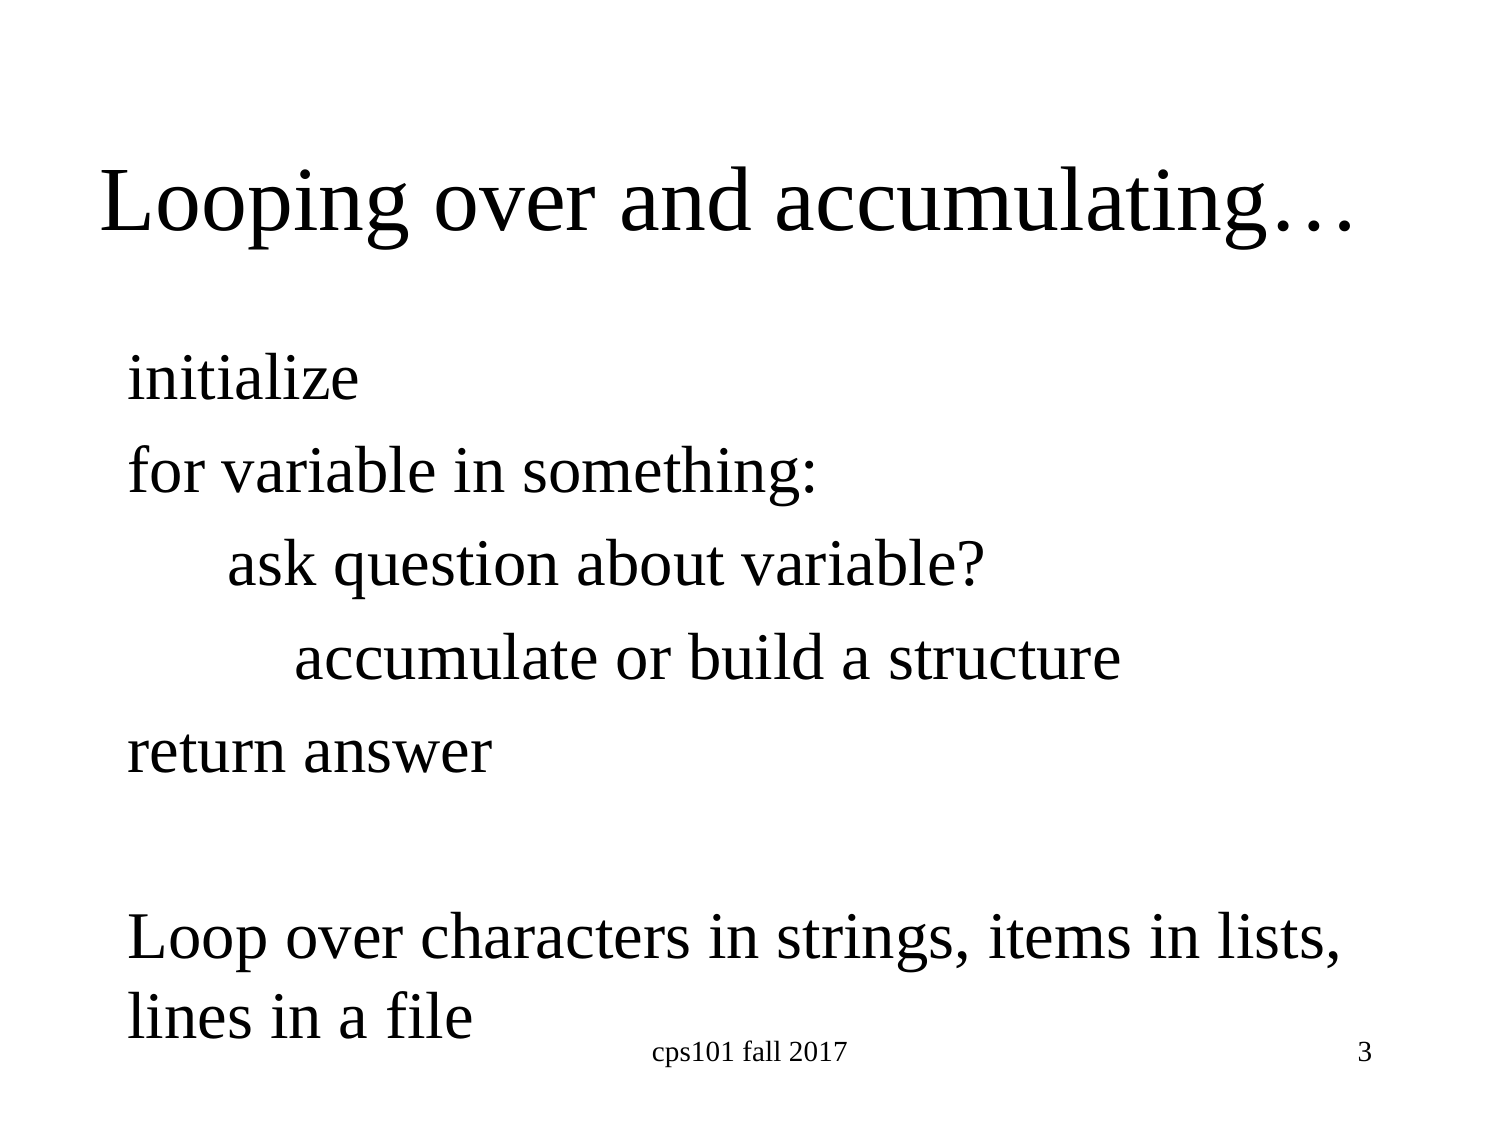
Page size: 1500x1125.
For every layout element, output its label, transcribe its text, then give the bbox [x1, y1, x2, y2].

slide_number 3 [1074, 1024, 1388, 1101]
footer cps101 fall 2017 [512, 1024, 988, 1101]
title Looping over and accumulating… [75, 99, 1388, 288]
list initialize for variable in something: ask question about variable? accumulate or build a structure return answer Loop over characters in strings, items in lists, lines in a file [112, 324, 1388, 1000]
